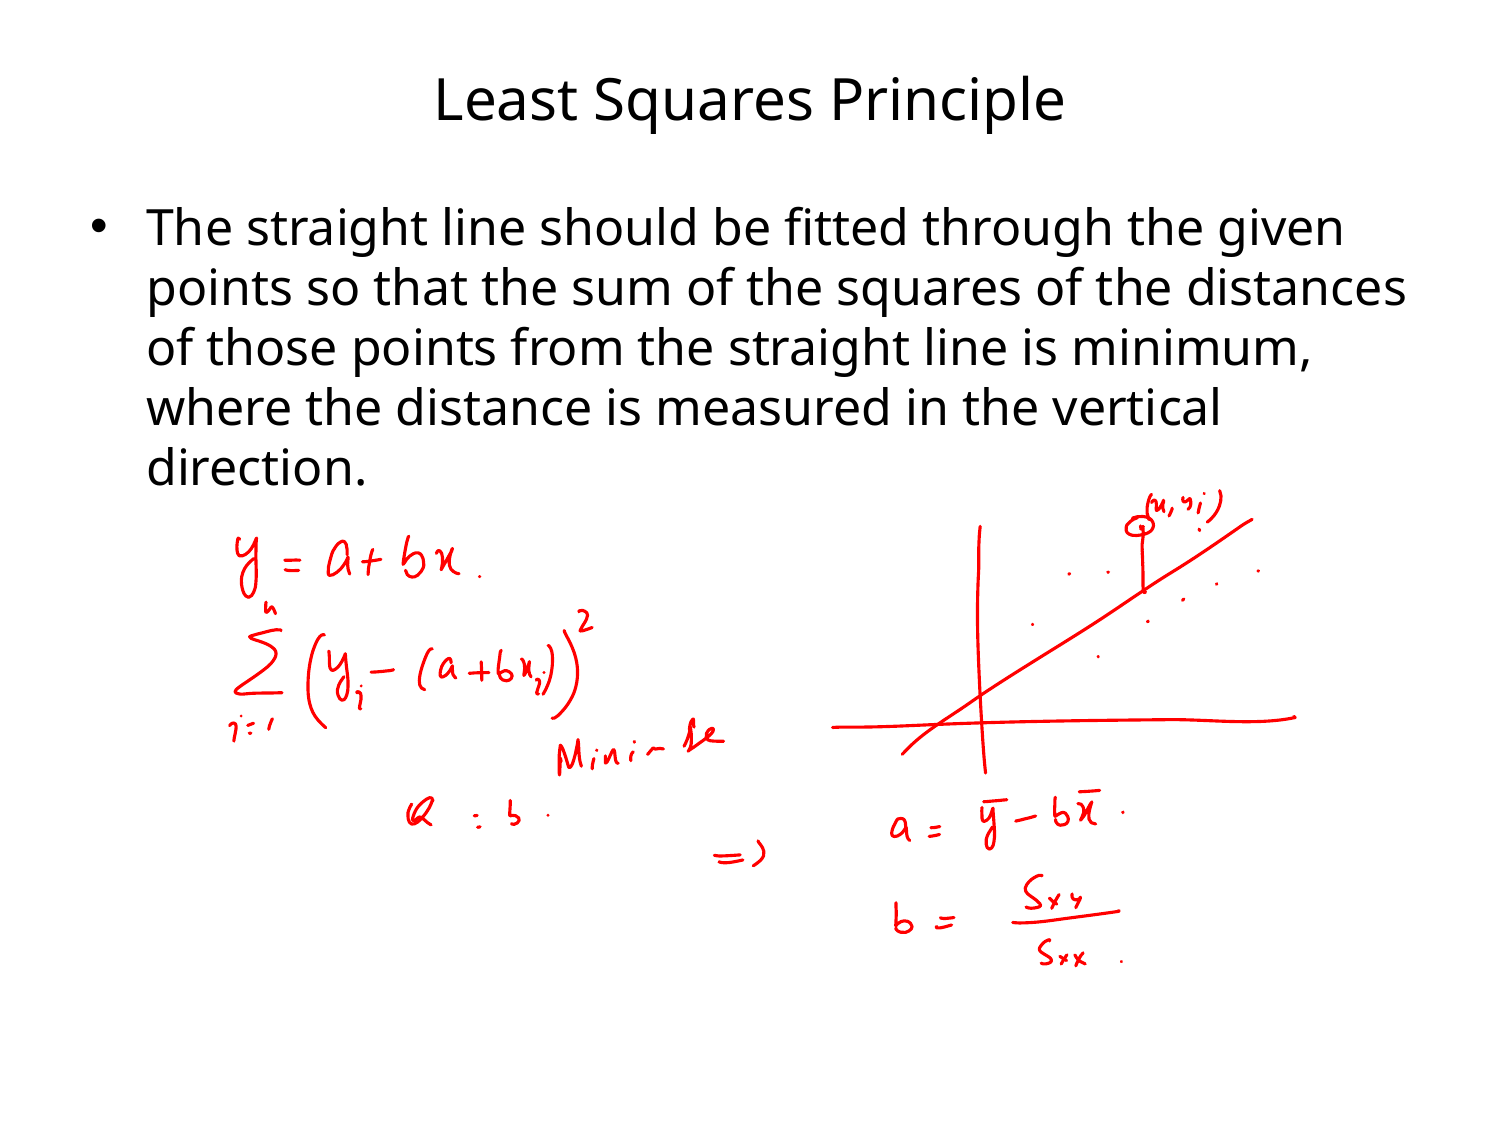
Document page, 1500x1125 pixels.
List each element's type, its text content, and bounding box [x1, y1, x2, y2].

title Least Squares Principle [75, 45, 1425, 150]
list The straight line should be fitted through the given points so that the sum of the squares of the distances of those points from the straight line is minimum, where the distance is measured in the vertical direction. [75, 187, 1425, 1005]
